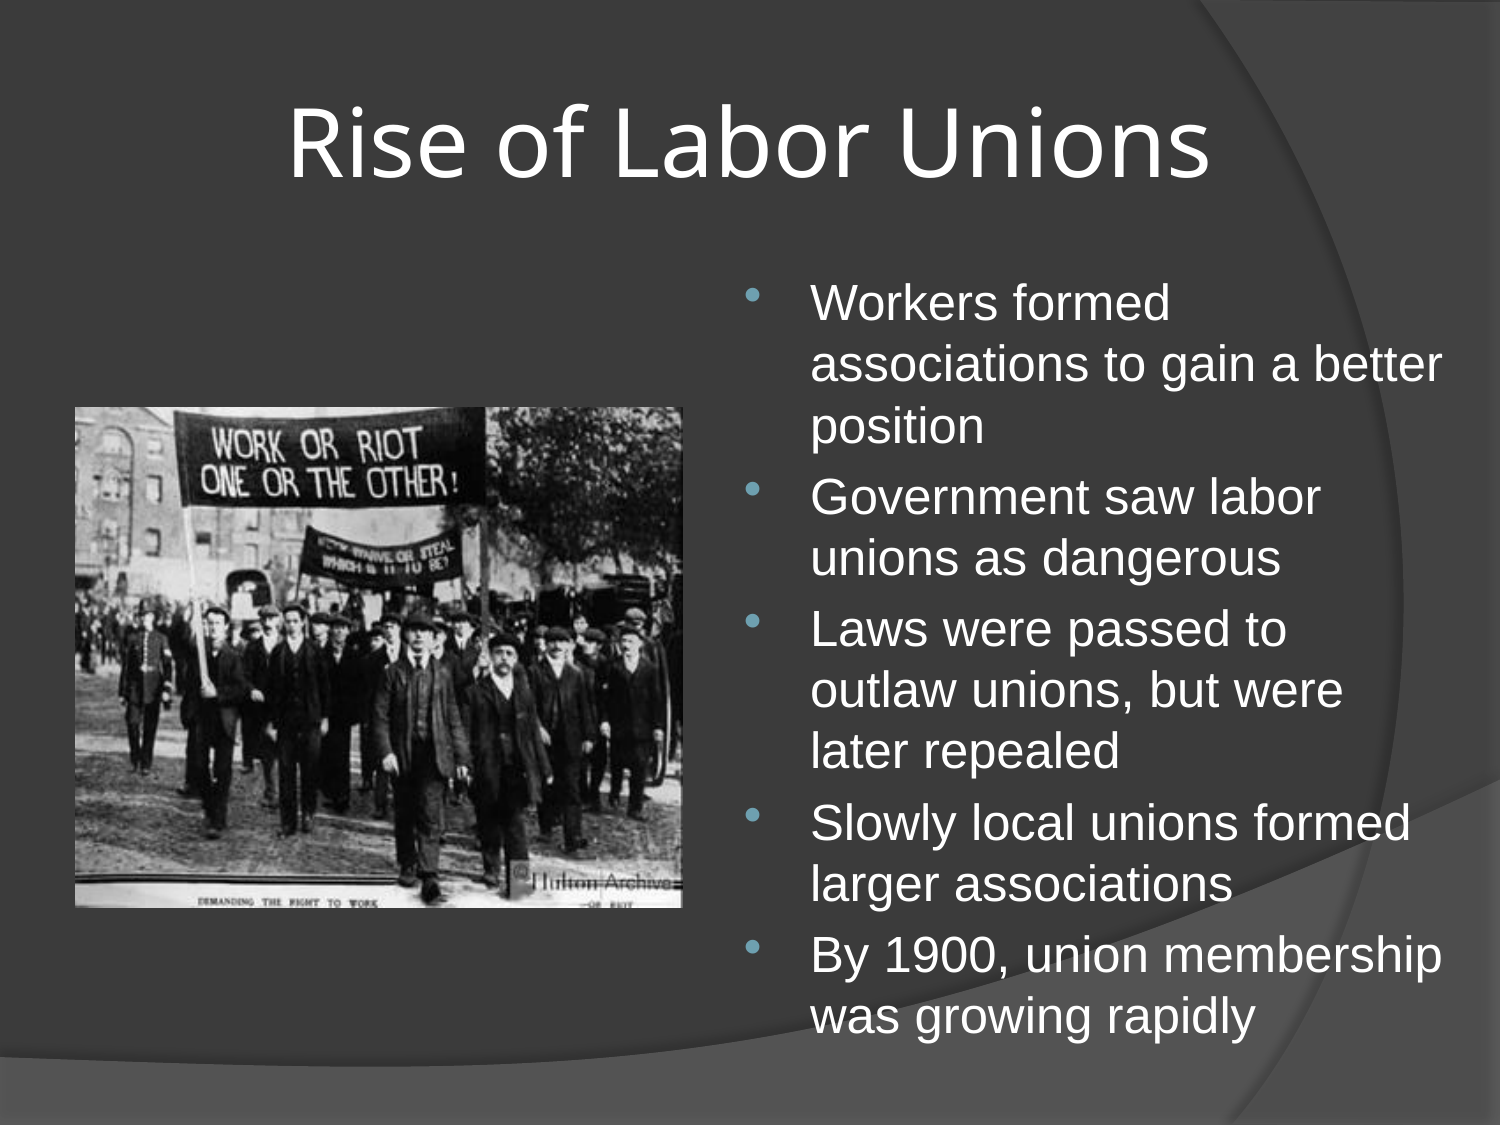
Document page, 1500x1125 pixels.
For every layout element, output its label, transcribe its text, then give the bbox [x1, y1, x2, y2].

list Workers formed associations to gain a better position Government saw labor unions as dangerous Laws were passed to outlaw unions, but were later repealed Slowly local unions formed larger associations By 1900, union membership was growing rapidly [725, 262, 1464, 1083]
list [74, 262, 683, 1053]
title Rise of Labor Unions [75, 45, 1424, 233]
